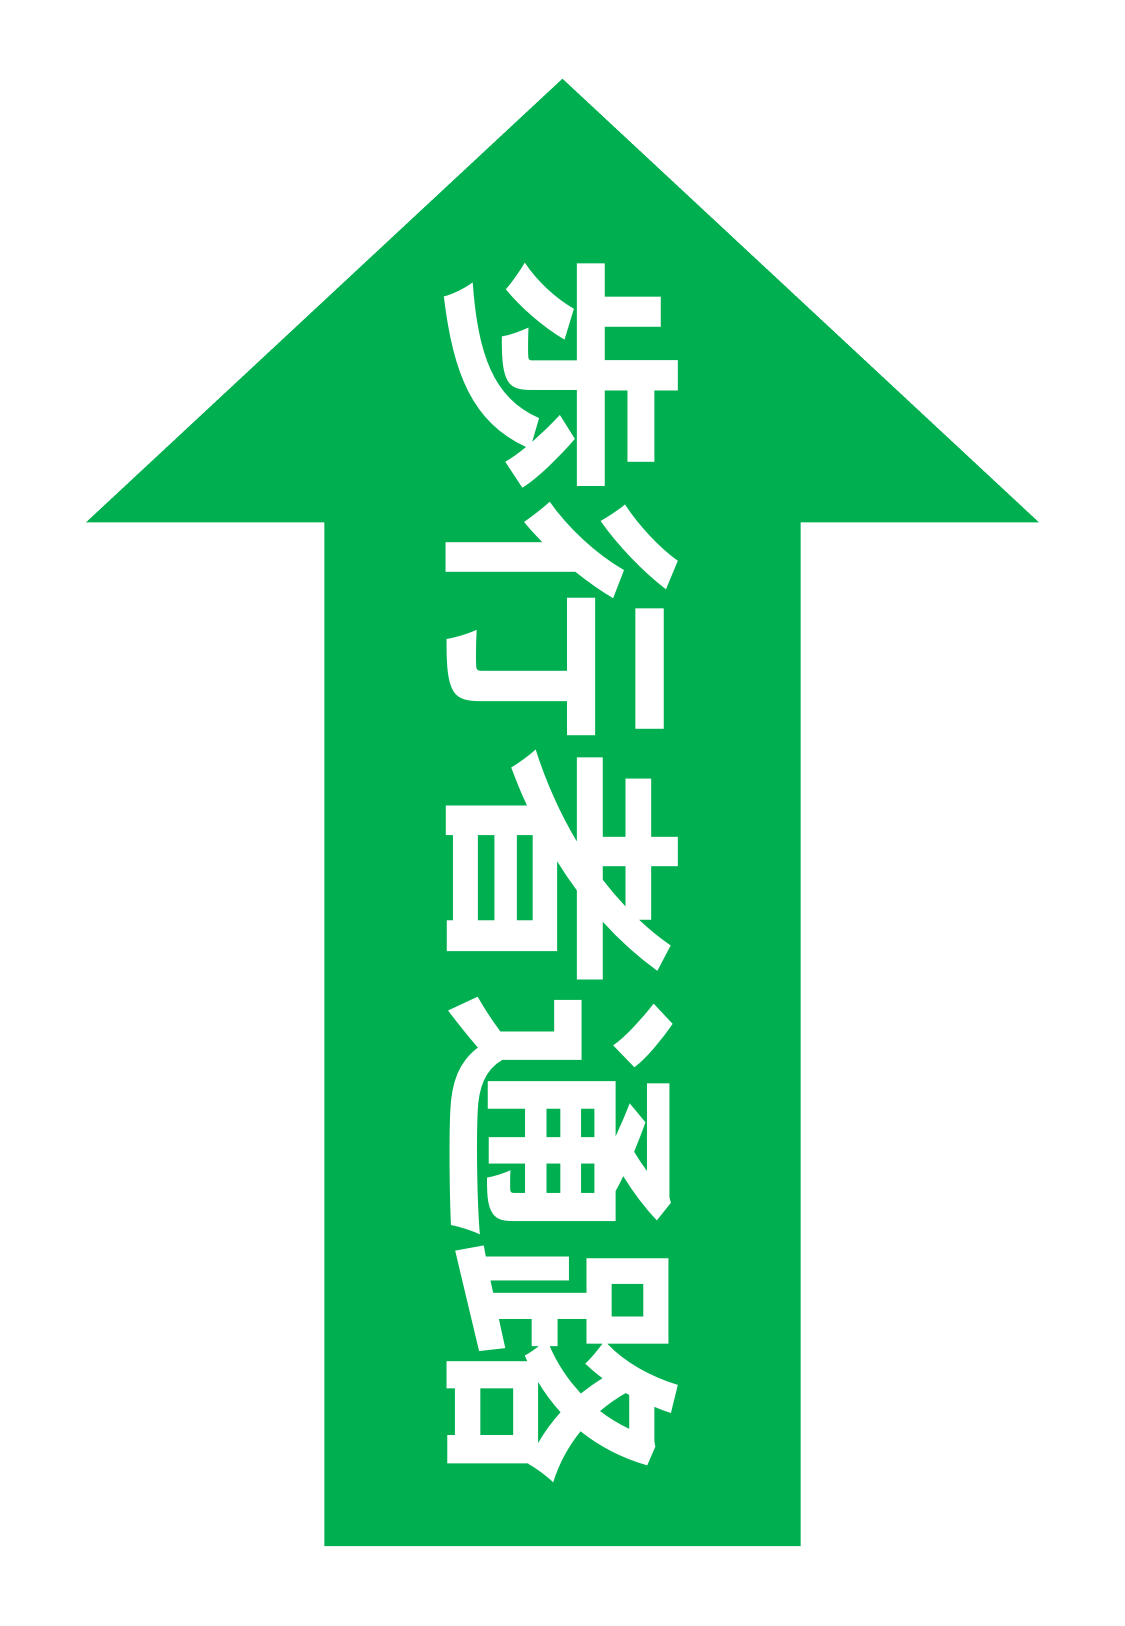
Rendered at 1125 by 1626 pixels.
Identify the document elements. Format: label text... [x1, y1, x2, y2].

text_box 歩行者通路 [393, 236, 723, 1511]
text_box [83, 77, 1042, 1548]
